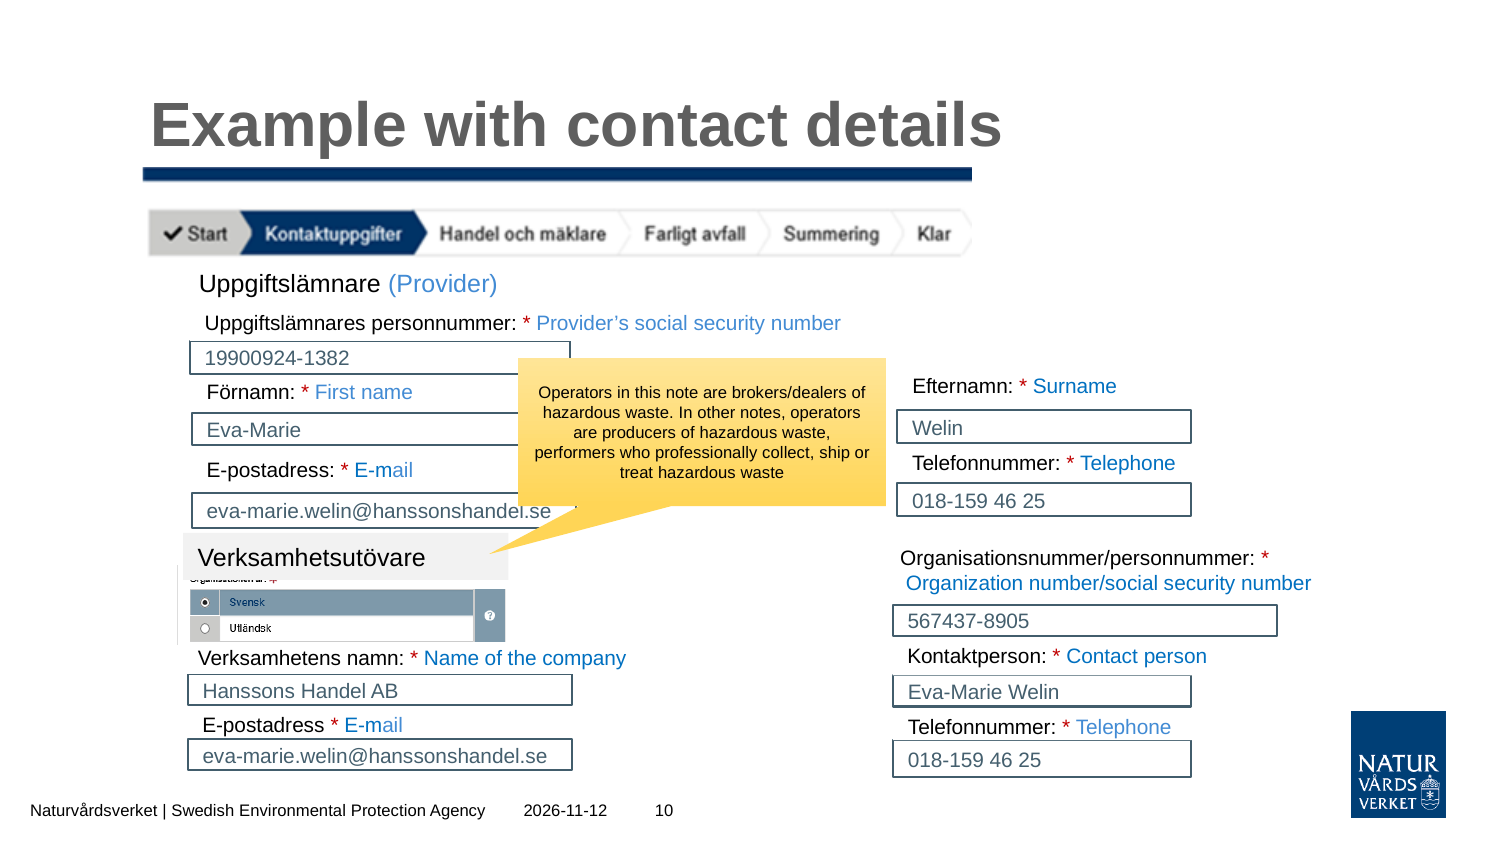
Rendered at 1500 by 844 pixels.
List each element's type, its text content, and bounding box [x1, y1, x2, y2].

text_box Kontaktperson: * Contact person [890, 632, 1236, 677]
text_box 018-159 46 25 [895, 483, 1194, 518]
picture [1351, 711, 1446, 818]
text_box Förnamn: * First name [190, 376, 518, 410]
text_box Verksamhetsutövare [181, 531, 511, 565]
text_box Efternamn: * Surname [895, 367, 1206, 404]
text_box E-postadress * E-mail [186, 712, 558, 736]
text_box eva-marie.welin@hanssonshandel.se [190, 491, 575, 530]
text_box Operators in this note are brokers/dealers of hazardous waste. In other notes, operators are producers of hazardous waste, performers who professionally collect, ship or treat hazardous waste [488, 357, 887, 555]
text_box Telefonnummer: * Telephone [891, 710, 1295, 742]
text_box Uppgiftslämnare (Provider) [183, 268, 513, 305]
text_box Organisationsnummer/personnummer: * Organization number/social security number [883, 547, 1378, 592]
text_box Eva-Marie Welin [891, 677, 1194, 709]
text_box Welin [895, 408, 1194, 445]
text_box Telefonnummer: * Telephone [895, 442, 1295, 483]
footer Naturvårdsverket | Swedish Environmental Protection Agency [15, 794, 514, 826]
text_box eva-marie.welin@hanssonshandel.se [186, 737, 574, 772]
slide_number 10 [629, 794, 689, 826]
text_box Uppgiftslämnares personnummer: * Provider’s social security number [188, 301, 988, 343]
text_box E-postadress: * E-mail [190, 451, 518, 487]
text_box 19900924-1382 [188, 343, 572, 376]
text_box Eva-Marie [190, 411, 518, 448]
picture [177, 565, 513, 645]
text_box 018-159 46 25 [891, 742, 1194, 779]
text_box Hanssons Handel AB [186, 676, 574, 707]
text_box 567437-8905 [891, 602, 1279, 638]
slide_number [514, 794, 629, 826]
text_box Verksamhetens namn: * Name of the company [181, 638, 684, 676]
picture [140, 167, 972, 261]
title Example with contact details [135, 76, 1340, 161]
